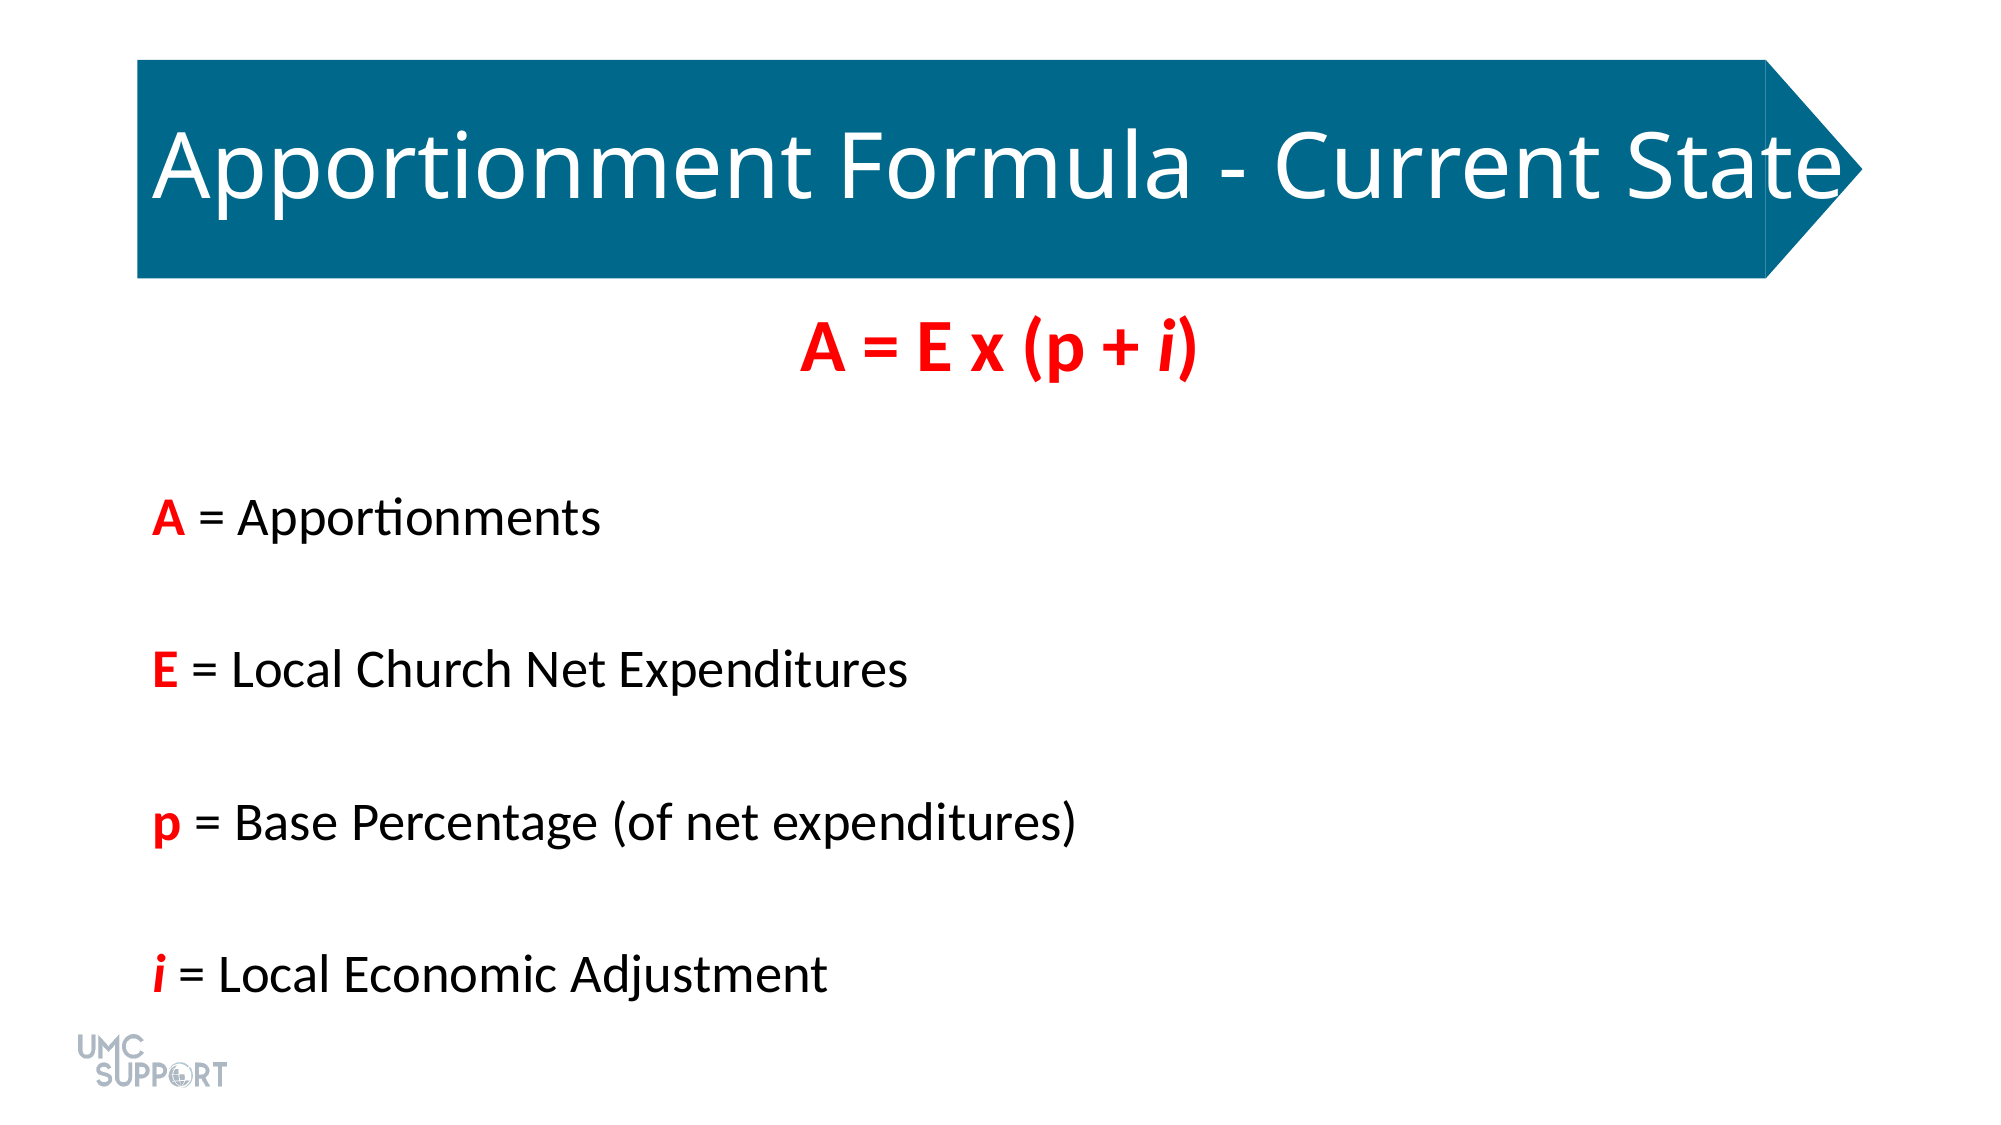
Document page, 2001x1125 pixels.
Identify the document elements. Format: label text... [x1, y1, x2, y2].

title Apportionment Formula - Current State [137, 59, 1863, 278]
list A = E x (p + i) A = Apportionments E = Local Church Net Expenditures p = Base Percentage (of net expenditures) i = Local Economic Adjustment [137, 299, 1863, 1014]
